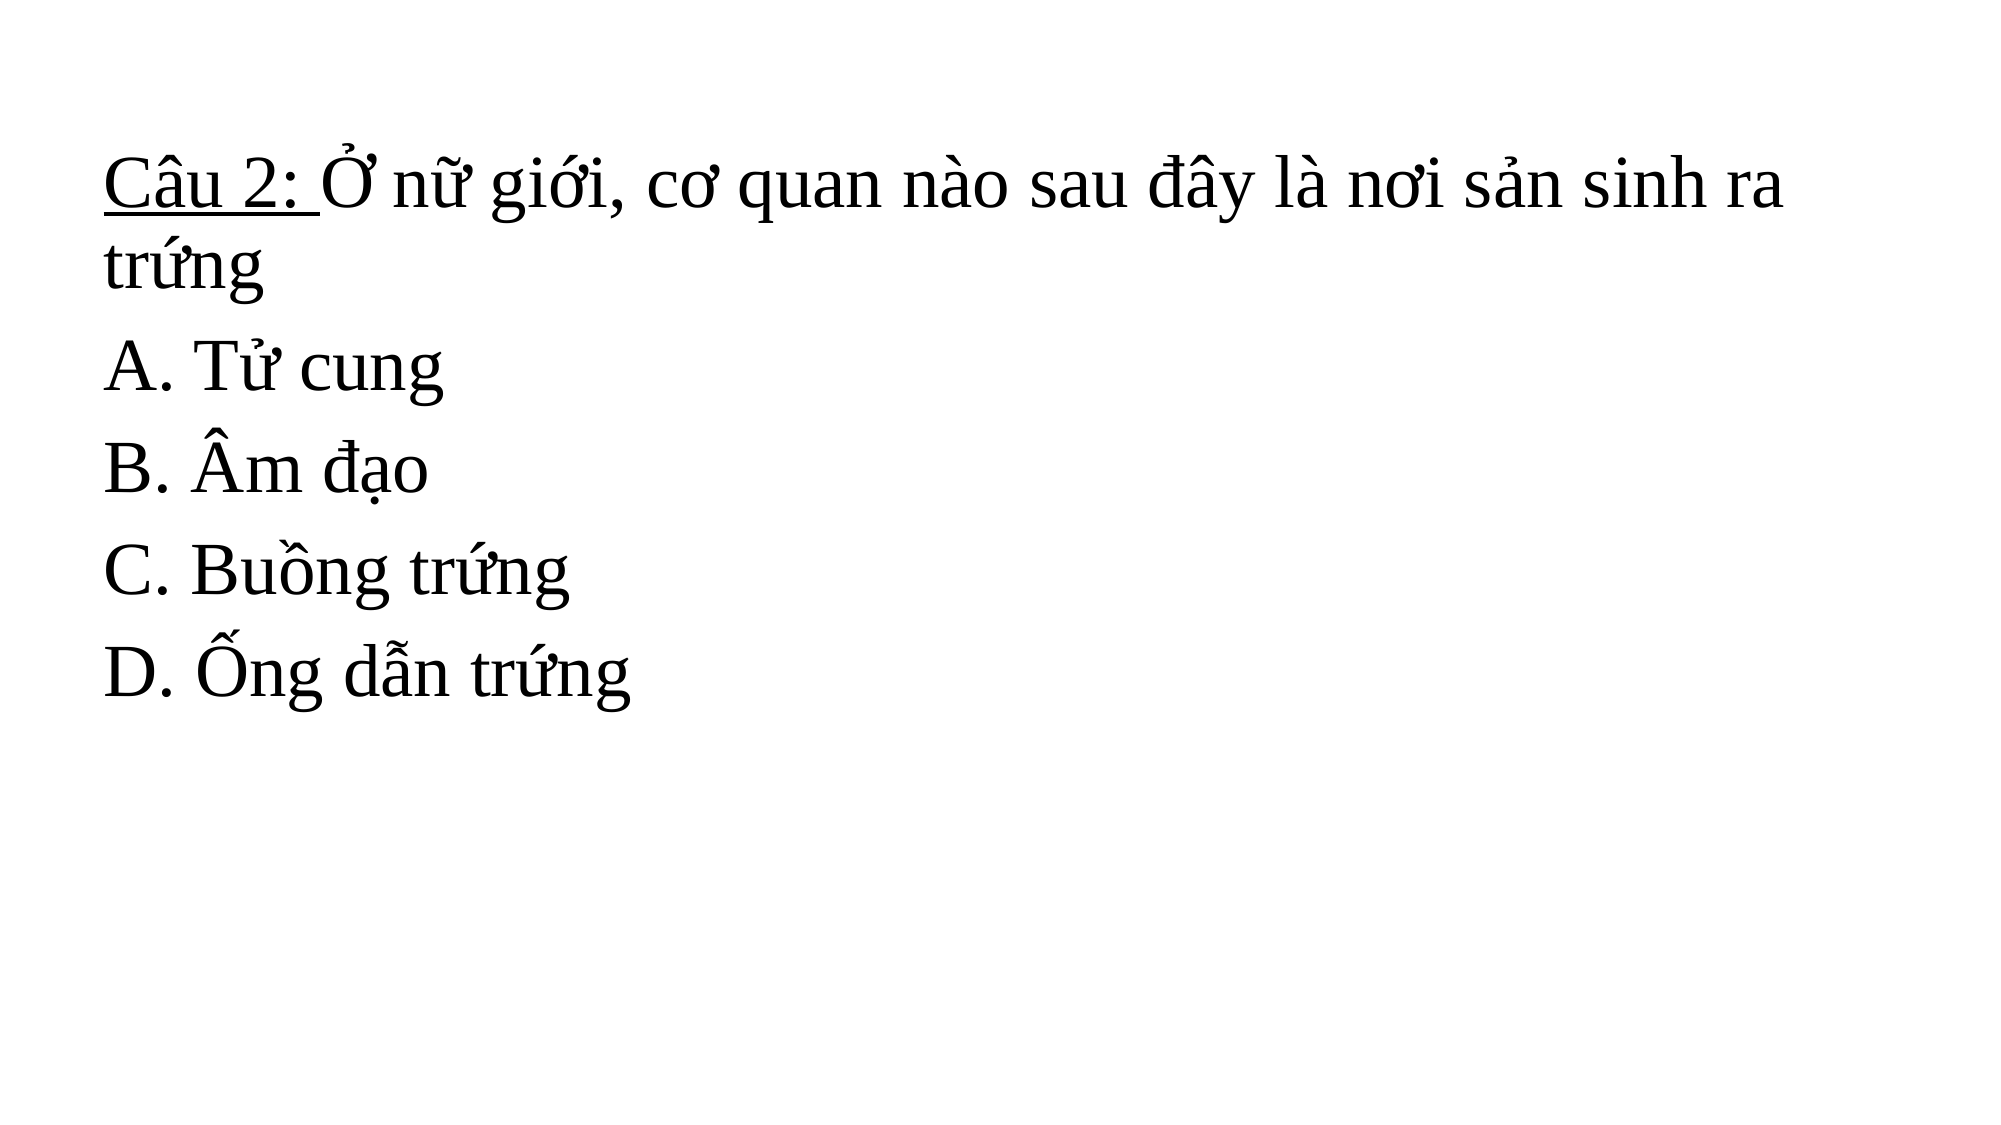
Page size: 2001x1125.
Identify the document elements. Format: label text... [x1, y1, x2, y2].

list Câu 2: Ở nữ giới, cơ quan nào sau đây là nơi sản sinh ra trứng A. Tử cung B. Âm đạo C. Buồng trứng D. Ống dẫn trứng [88, 135, 1970, 1014]
